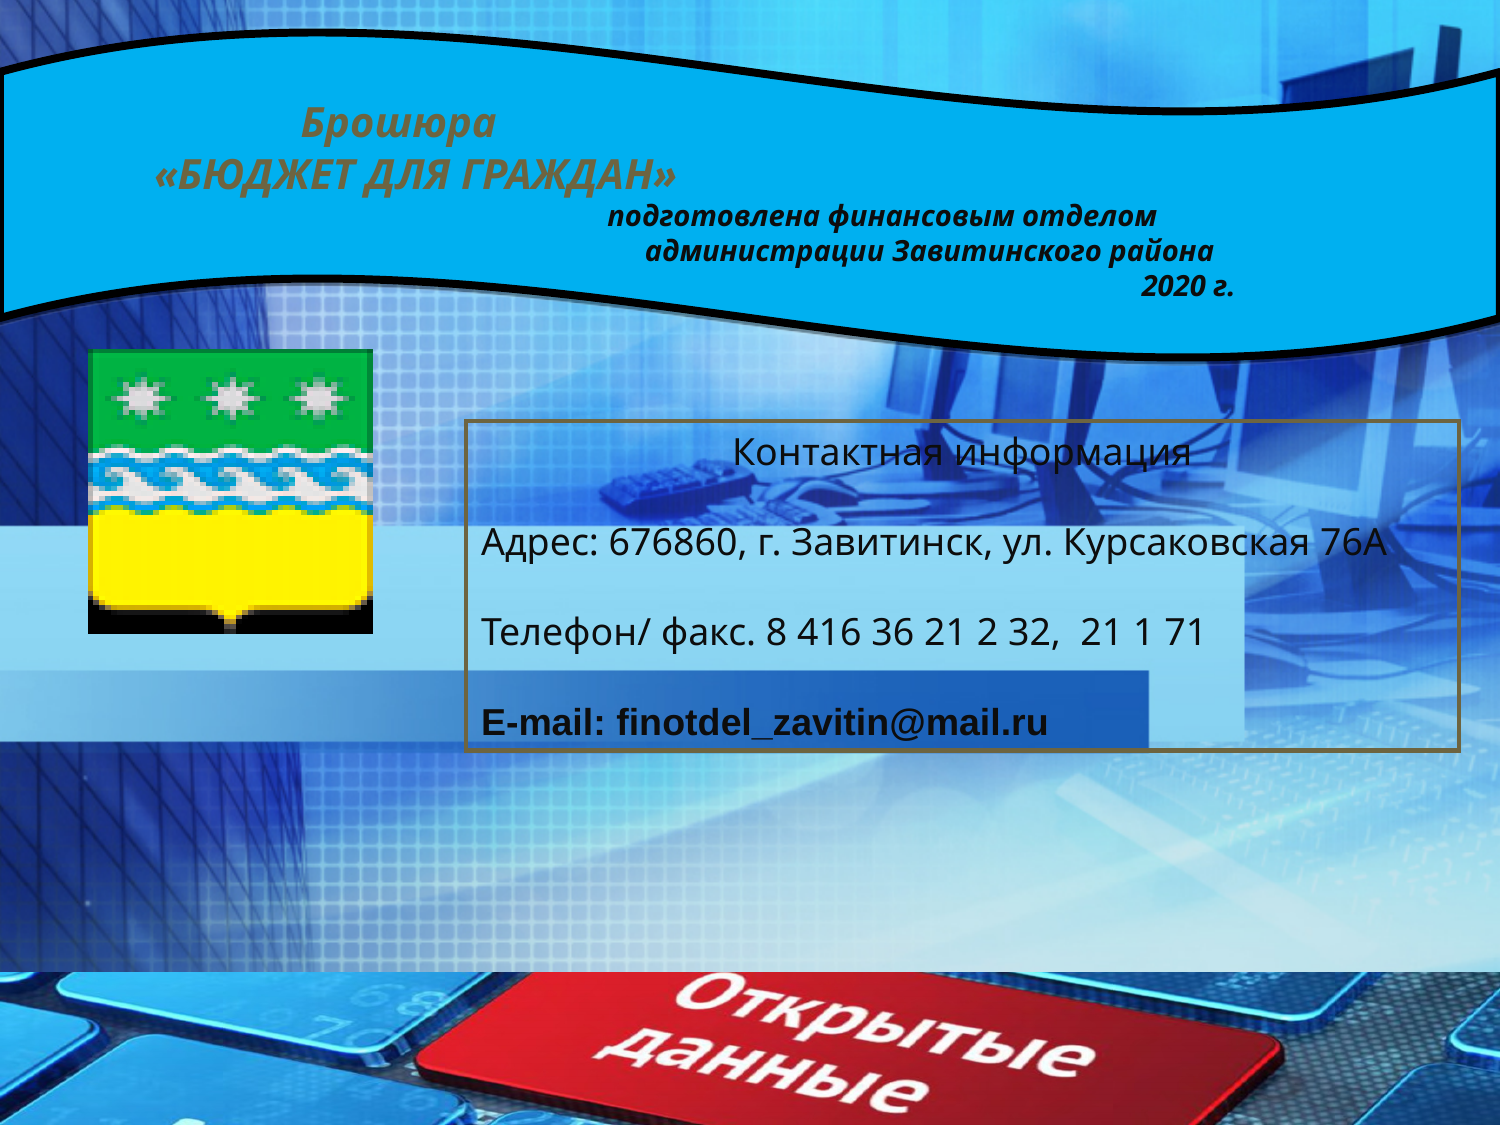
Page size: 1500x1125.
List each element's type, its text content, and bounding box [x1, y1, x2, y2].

picture [0, 0, 1500, 111]
text_box Брошюра «БЮДЖЕТ ДЛЯ ГРАЖДАН» подготовлена финансовым отделом администрации Завитинского района 2020 г. [0, 32, 1500, 358]
text_box Контактная информация Адрес: 676860, г. Завитинск, ул. Курсаковская 76А Телефон/ факс. 8 416 36 21 2 32, 21 1 71 E-mail: finotdel_zavitin@mail.ru [466, 420, 1459, 751]
picture [0, 279, 1500, 1125]
